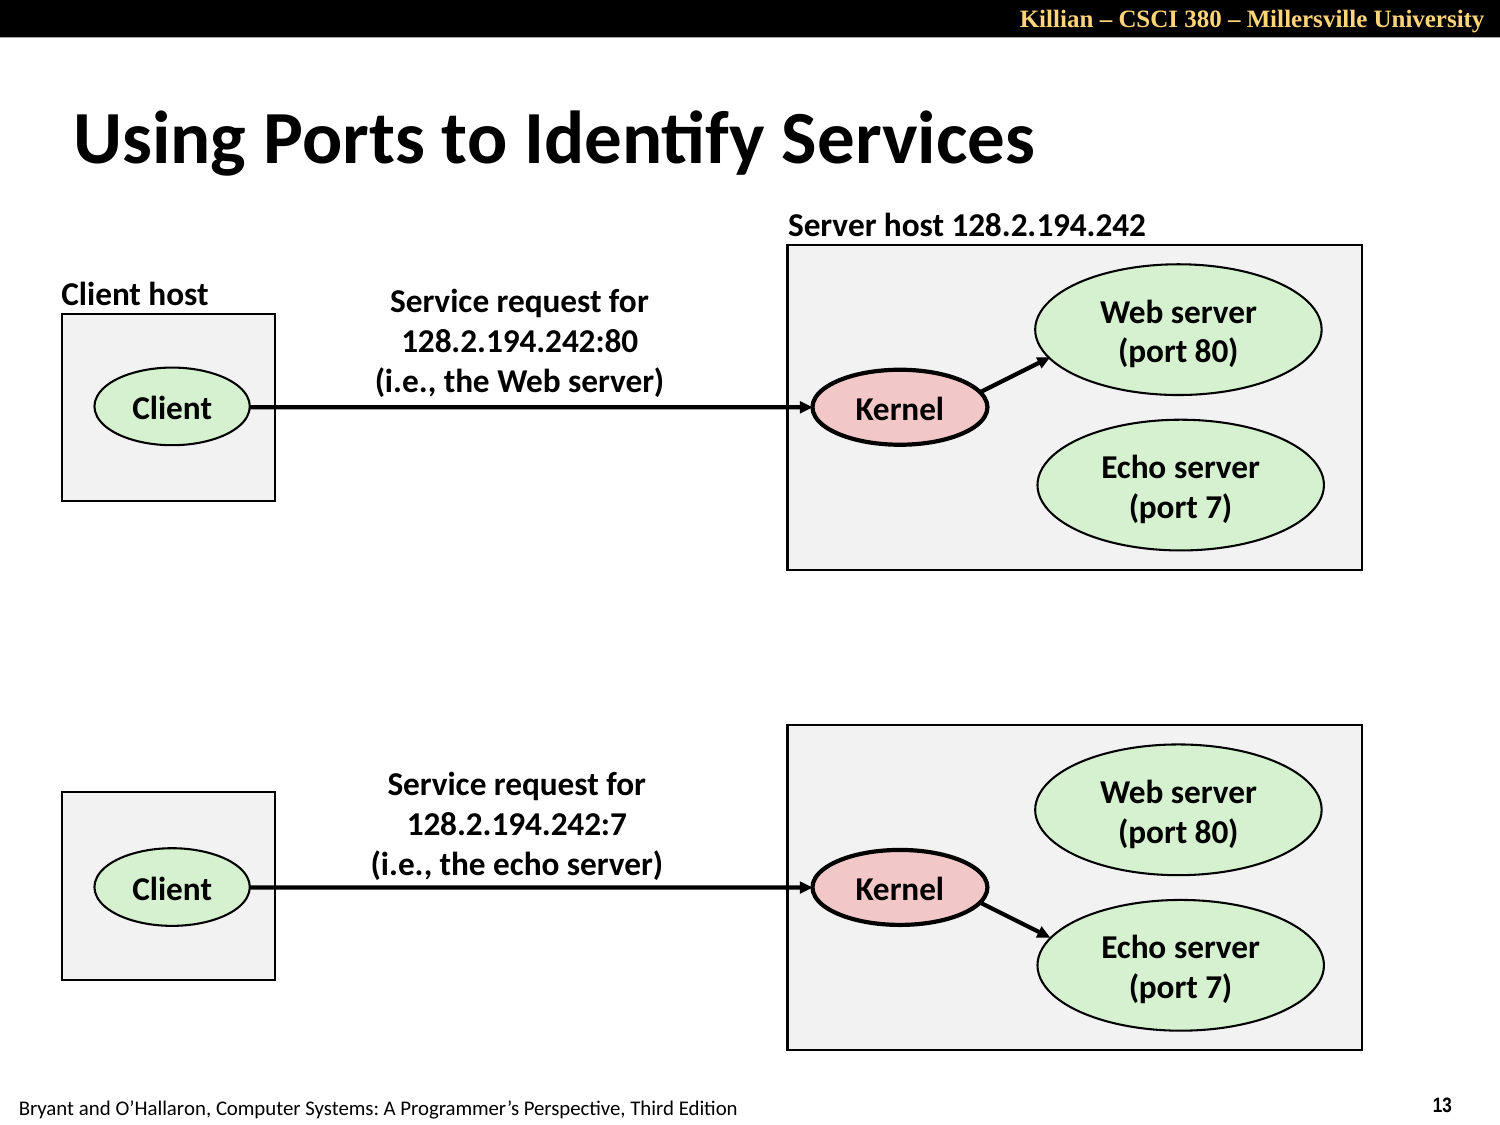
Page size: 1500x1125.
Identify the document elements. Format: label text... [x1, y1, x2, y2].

text_box Client host [46, 264, 224, 320]
text_box [62, 792, 275, 980]
text_box Echo server (port 7) [1037, 899, 1324, 1031]
text_box Service request for 128.2.194.242:7 (i.e., the echo server) [355, 755, 679, 890]
title Using Ports to Identify Services [58, 71, 1305, 197]
text_box Client [94, 367, 250, 446]
text_box Web server (port 80) [1035, 264, 1322, 396]
text_box Web server (port 80) [1035, 744, 1322, 876]
text_box [679, 881, 812, 894]
text_box Service request for 128.2.194.242:80 (i.e., the Web server) [302, 271, 738, 407]
text_box Kernel [812, 849, 988, 925]
text_box [787, 244, 1363, 570]
text_box [250, 401, 812, 414]
text_box Server host 128.2.194.242 [773, 195, 1162, 251]
text_box [980, 902, 1051, 938]
text_box Client [94, 848, 250, 926]
text_box Echo server (port 7) [1037, 419, 1324, 551]
text_box [980, 357, 1051, 392]
text_box [787, 725, 1363, 1050]
text_box [62, 313, 275, 502]
text_box Kernel [812, 369, 988, 445]
